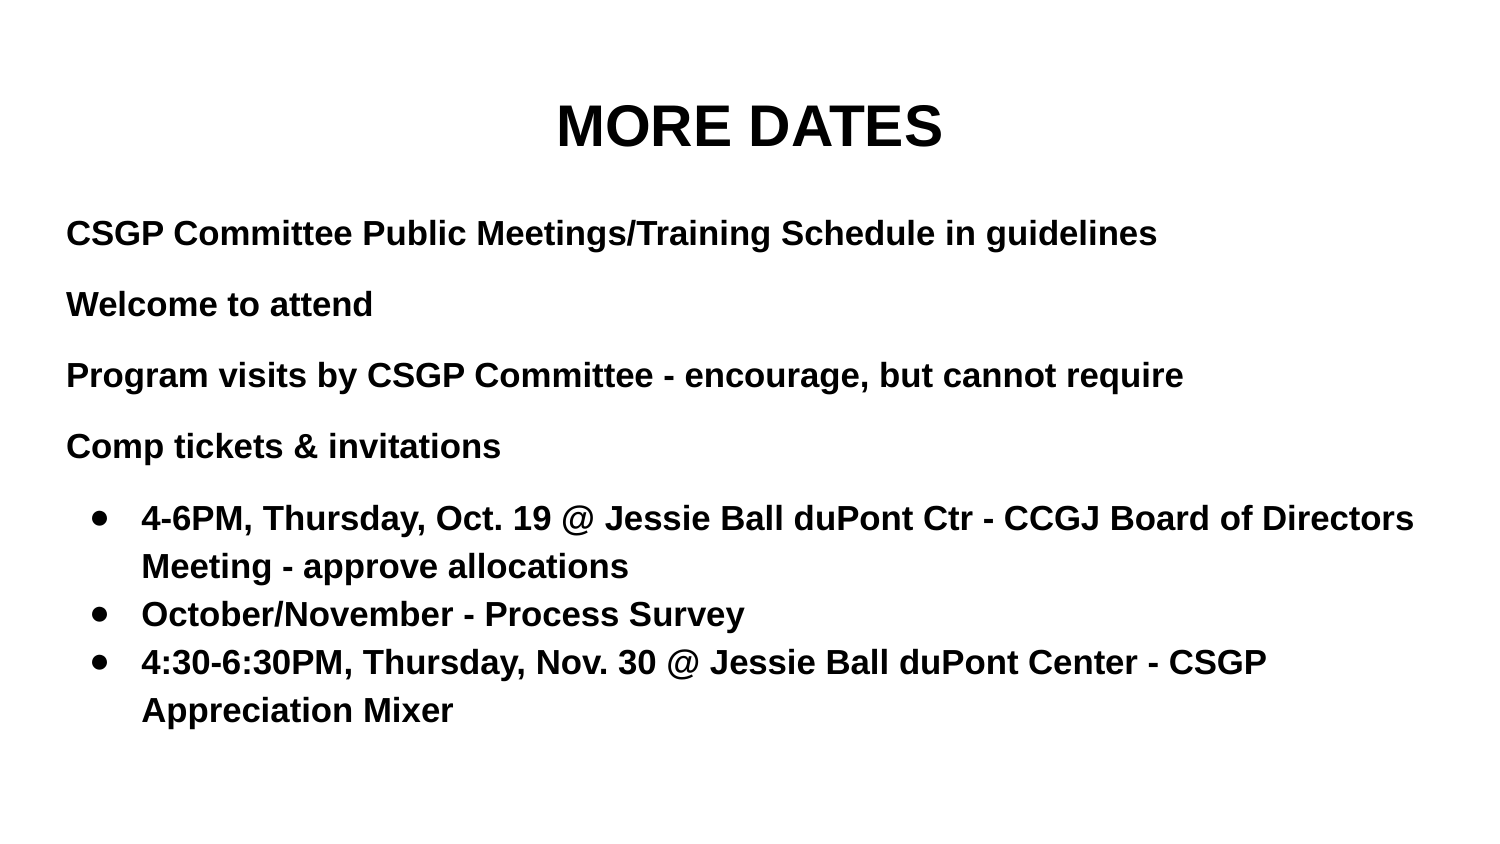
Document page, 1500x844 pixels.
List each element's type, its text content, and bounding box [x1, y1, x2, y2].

list CSGP Committee Public Meetings/Training Schedule in guidelines Welcome to attend Program visits by CSGP Committee - encourage, but cannot require Comp tickets & invitations 4-6PM, Thursday, Oct. 19 @ Jessie Ball duPont Ctr - CCGJ Board of Directors Meeting - approve allocations October/November - Process Survey 4:30-6:30PM, Thursday, Nov. 30 @ Jessie Ball duPont Center - CSGP Appreciation Mixer [51, 189, 1449, 750]
title MORE DATES [51, 72, 1449, 167]
